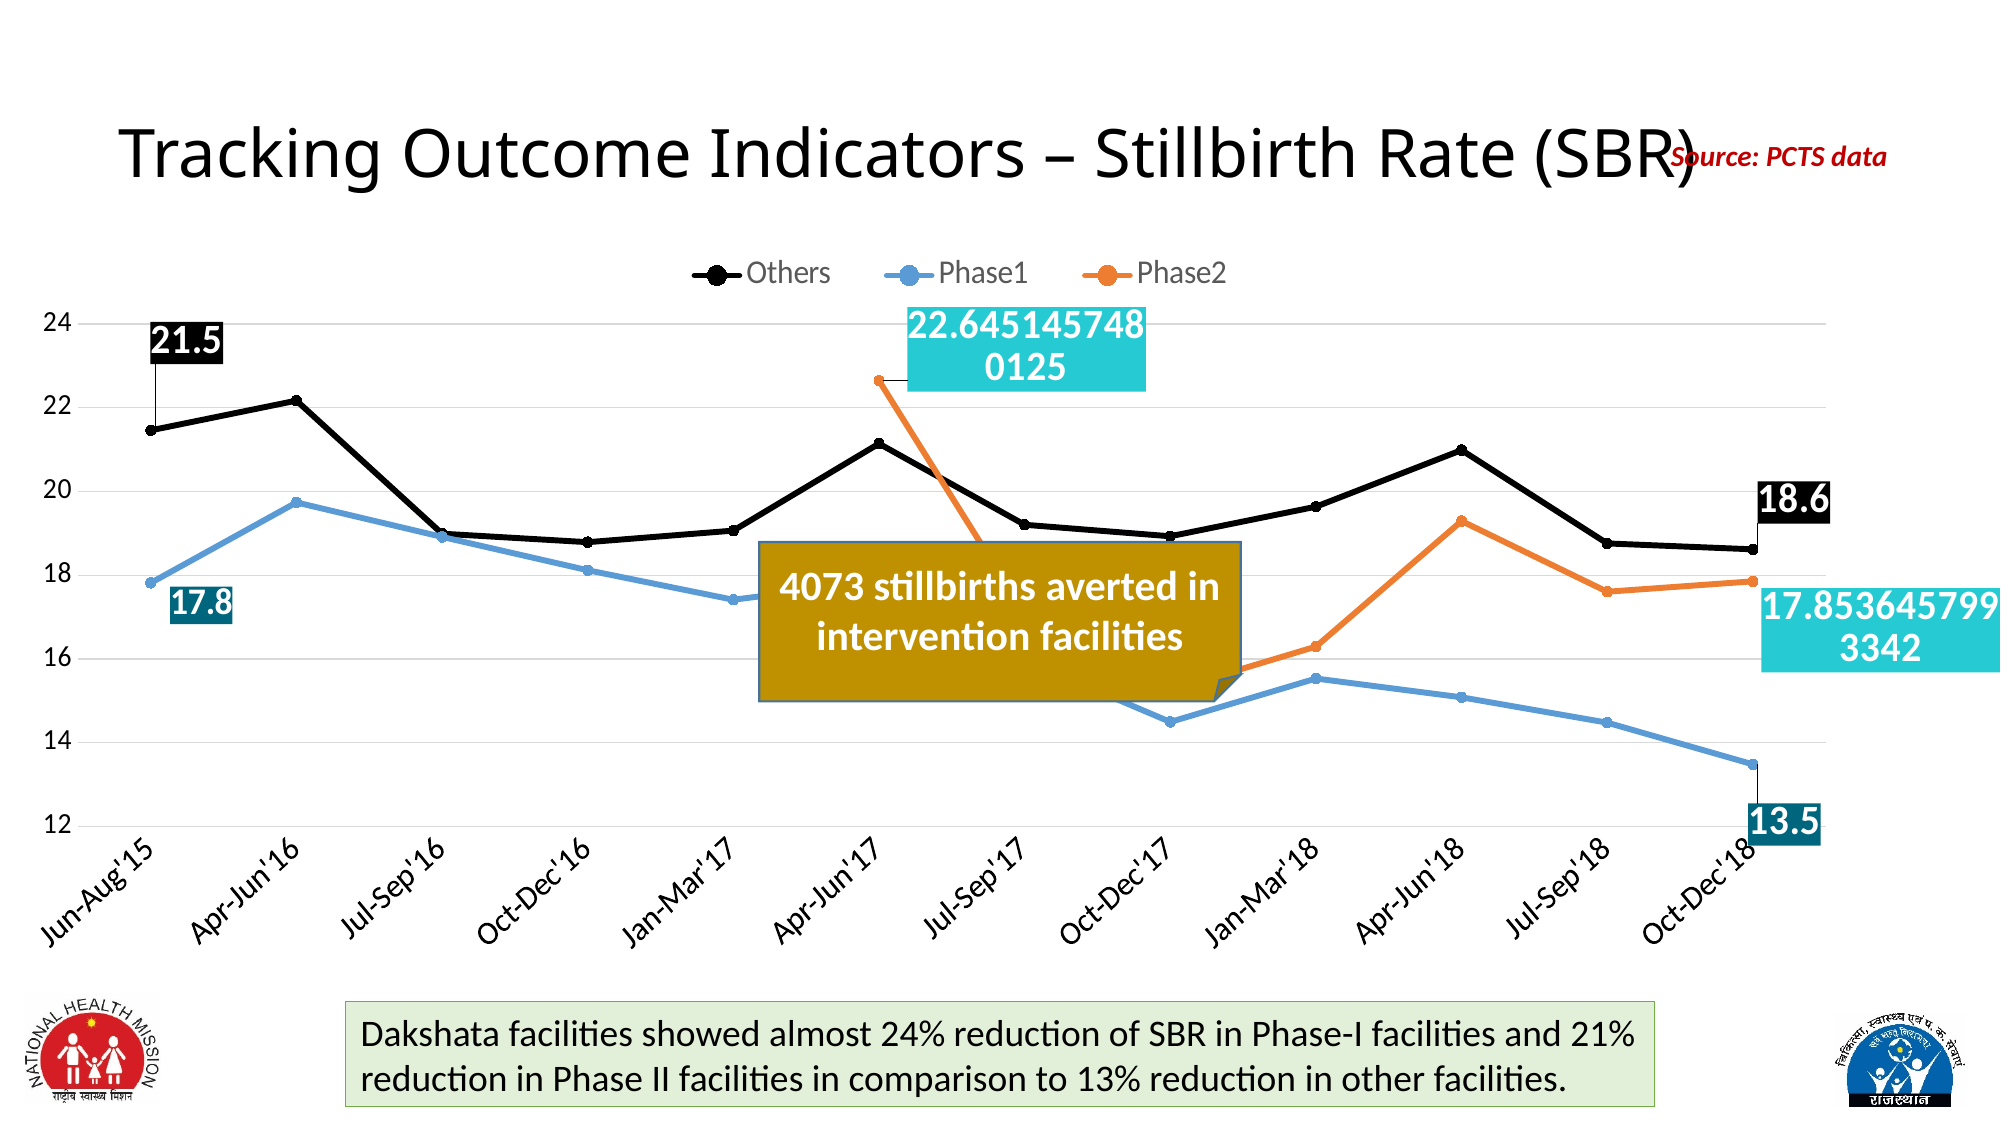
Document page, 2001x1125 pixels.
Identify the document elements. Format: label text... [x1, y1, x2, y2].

picture [25, 1008, 161, 1103]
title Tracking Outcome Indicators – Stillbirth Rate (SBR) [103, 94, 1897, 217]
text_box Source: PCTS data [1653, 134, 1953, 176]
text_box Dakshata facilities showed almost 24% reduction of SBR in Phase-I facilities and 21% reduction in Phase II facilities in comparison to 13% reduction in other facilities. [345, 1008, 1655, 1107]
chart [0, 235, 2000, 1008]
picture [1835, 1013, 1965, 1107]
